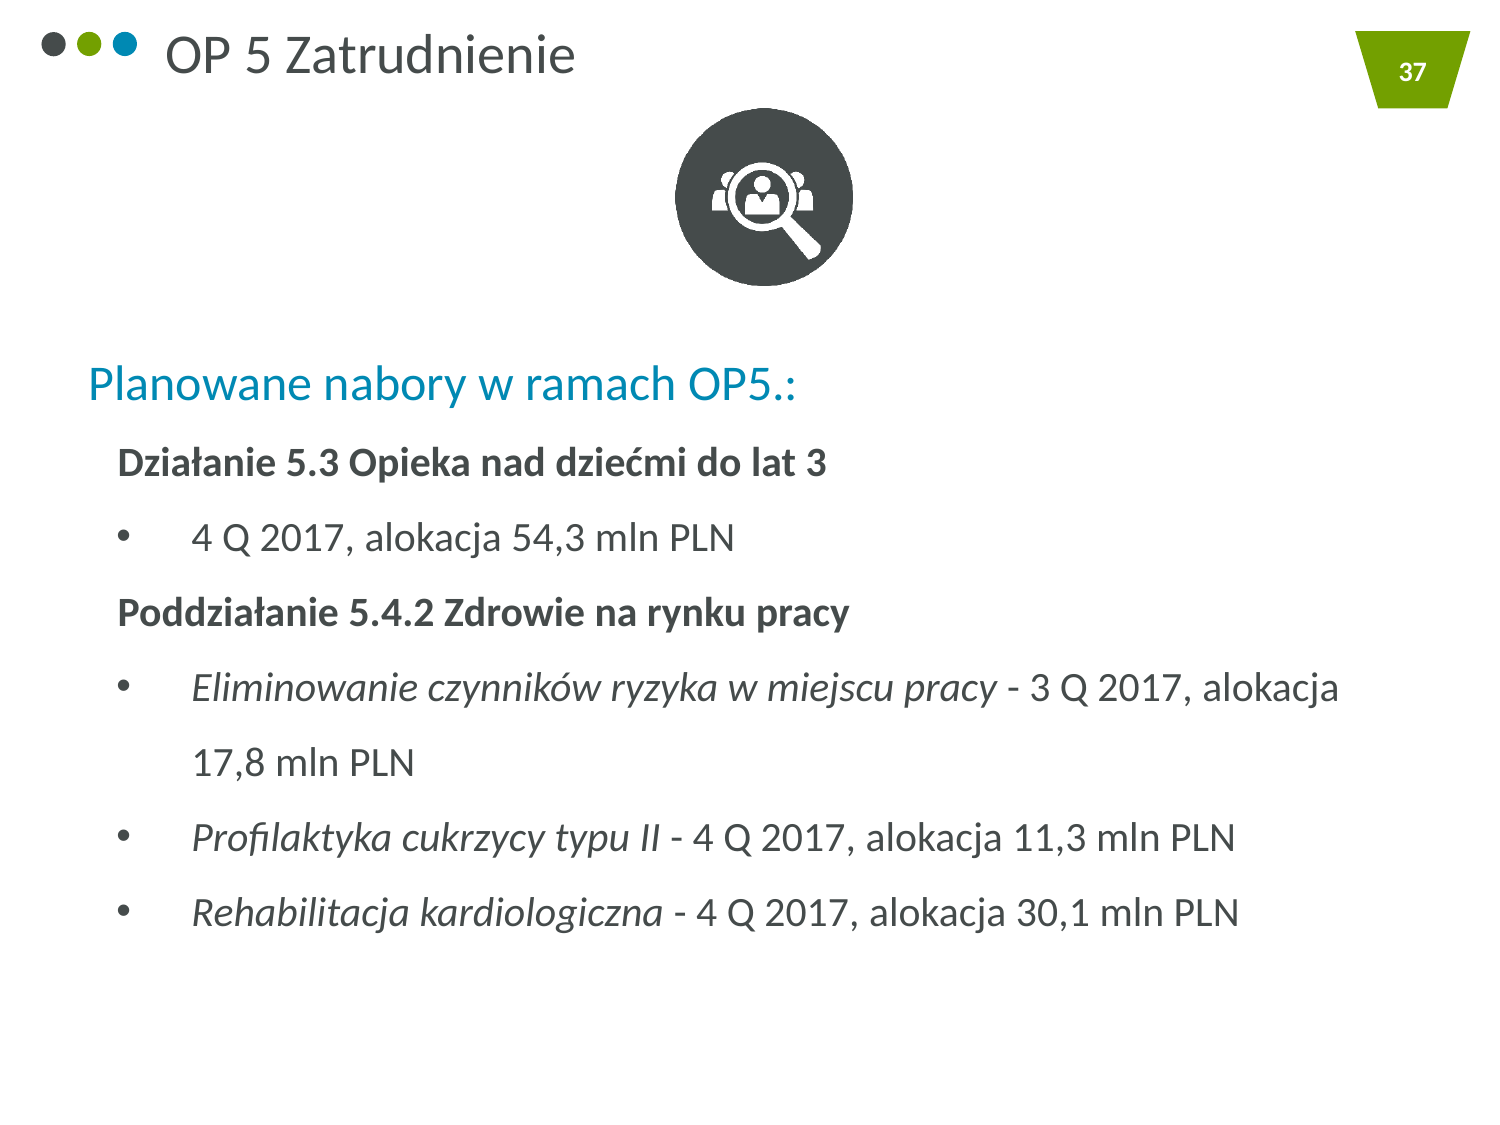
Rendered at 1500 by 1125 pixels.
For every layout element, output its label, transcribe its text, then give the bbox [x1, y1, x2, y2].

text_box OP 5 Zatrudnienie [165, 17, 577, 85]
text_box Planowane nabory w ramach OP5.: Działanie 5.3 Opieka nad dziećmi do lat 3 4 Q 2017, alokacja 54,3 mln PLN Poddziałanie 5.4.2 Zdrowie na rynku pracy Eliminowanie czynników ryzyka w miejscu pracy - 3 Q 2017, alokacja 17,8 mln PLN Profilaktyka cukrzycy typu II - 4 Q 2017, alokacja 11,3 mln PLN Rehabilitacja kardiologiczna - 4 Q 2017, alokacja 30,1 mln PLN [73, 312, 1375, 943]
picture [675, 108, 853, 286]
